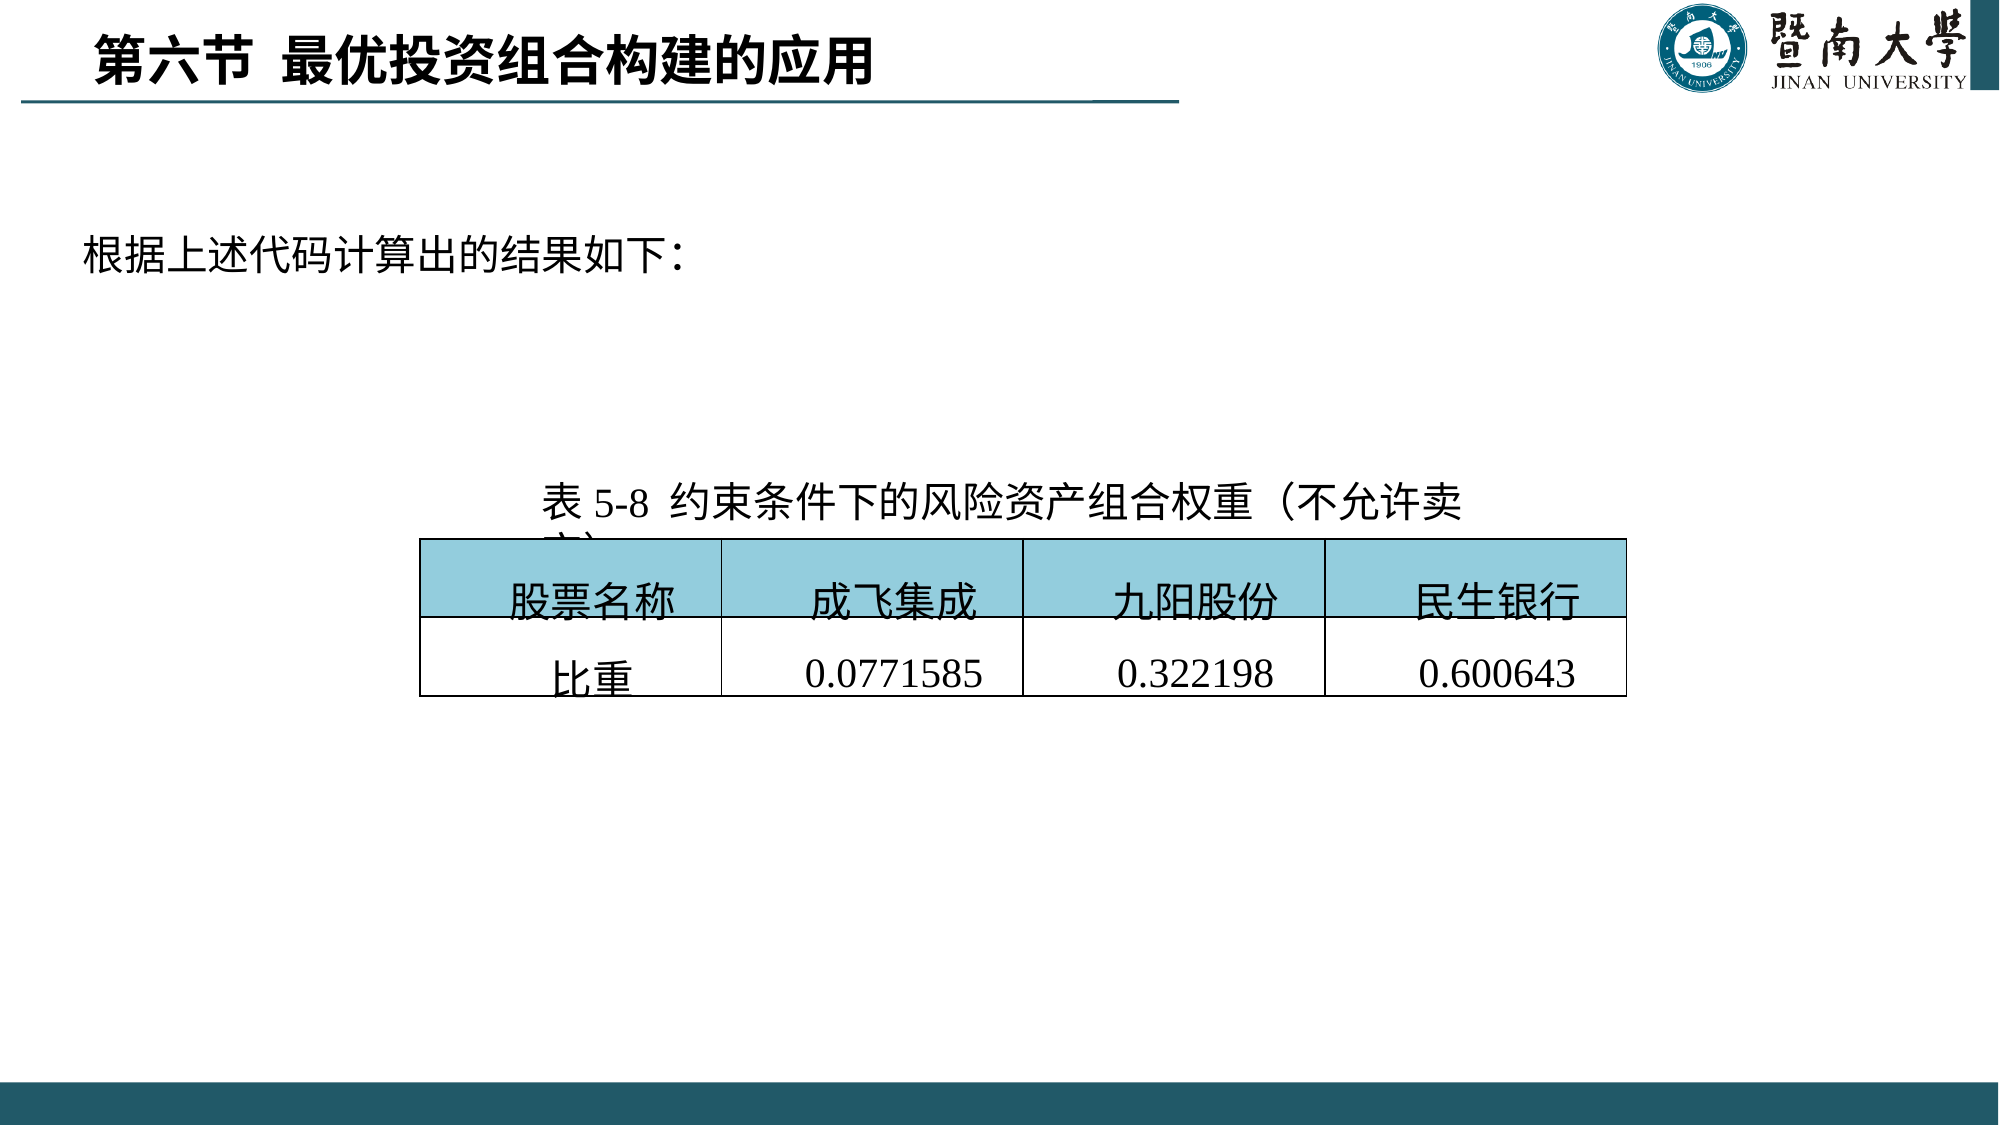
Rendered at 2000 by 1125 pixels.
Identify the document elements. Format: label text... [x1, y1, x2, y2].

table_header 股票名称 [421, 540, 721, 616]
table_cell 0.322198 [1024, 618, 1324, 695]
text_box 第六节 最优投资组合构建的应用 [78, 19, 1189, 99]
table_cell 比重 [421, 618, 721, 695]
table_header 民生银行 [1326, 540, 1626, 616]
table_header 九阳股份 [1024, 540, 1324, 616]
picture [1657, 3, 1967, 93]
table_cell 0.0771585 [722, 618, 1022, 695]
text_box 表5-8 约束条件下的风险资产组合权重（不允许卖空） [527, 467, 1562, 538]
table_header 成飞集成 [722, 540, 1022, 616]
list 根据上述代码计算出的结果如下： [0, 196, 1886, 882]
table_cell 0.600643 [1326, 618, 1626, 695]
